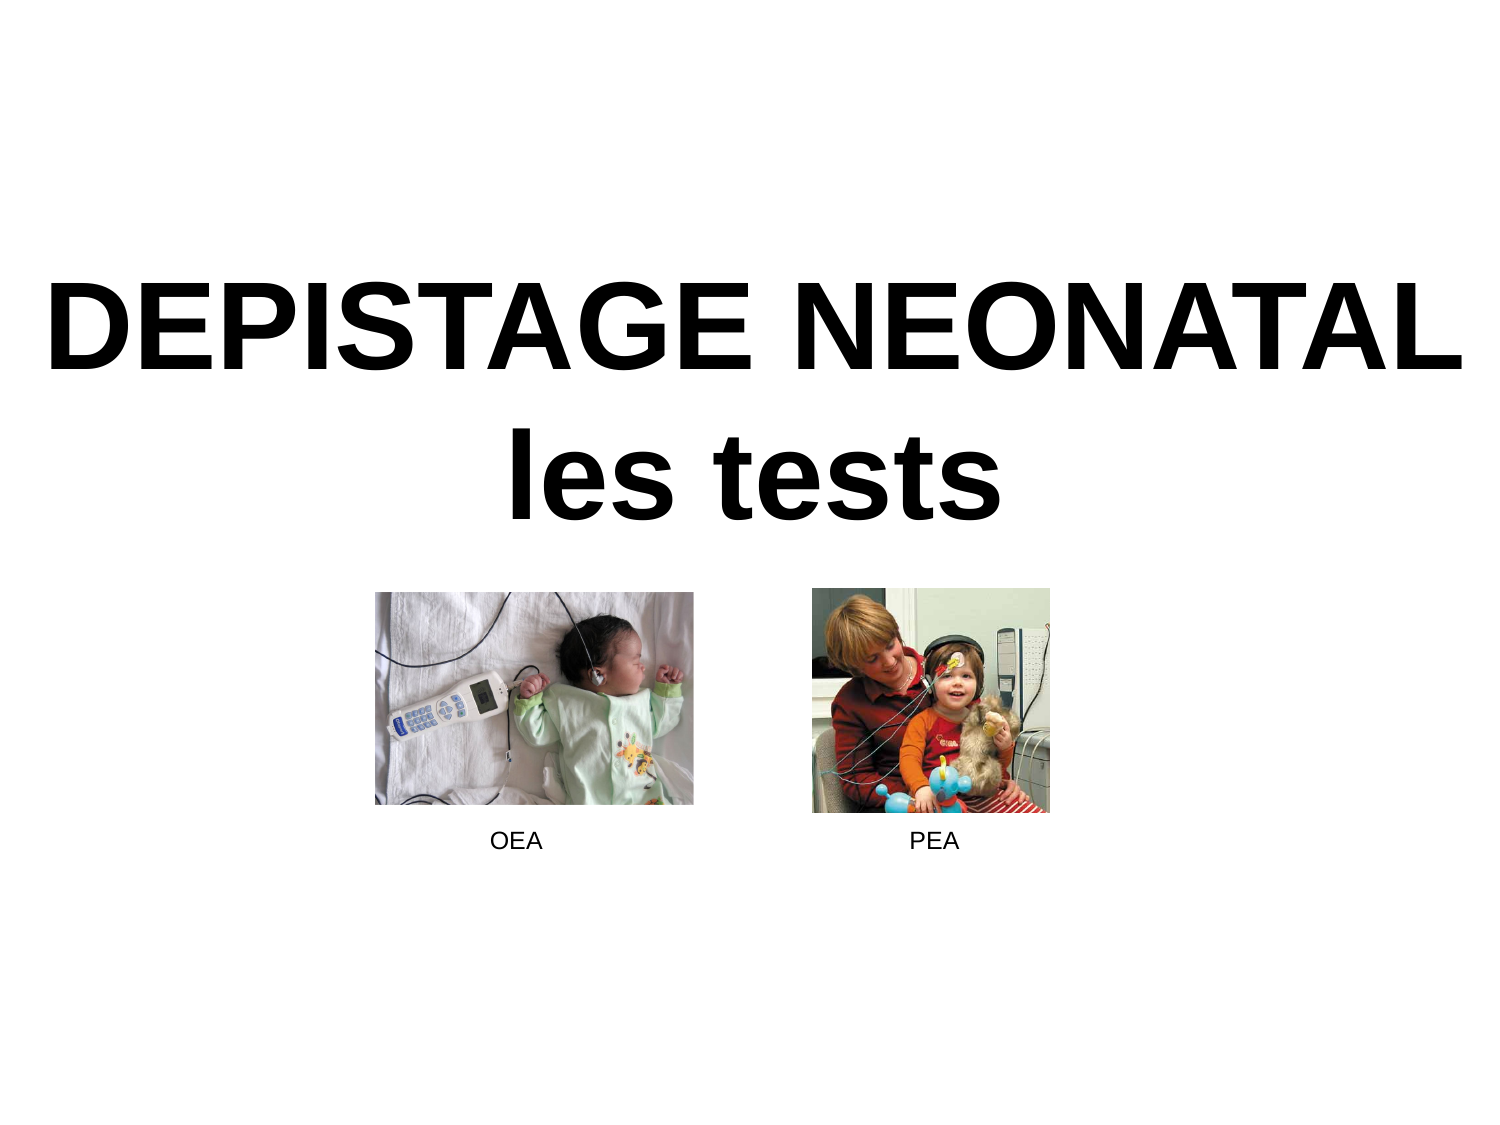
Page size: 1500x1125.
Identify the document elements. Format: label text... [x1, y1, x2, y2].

text_box OEA [474, 817, 558, 862]
text_box DEPISTAGE NEONATAL les tests [28, 237, 1481, 553]
picture [374, 591, 694, 805]
text_box PEA [894, 822, 975, 862]
picture [812, 588, 1051, 813]
